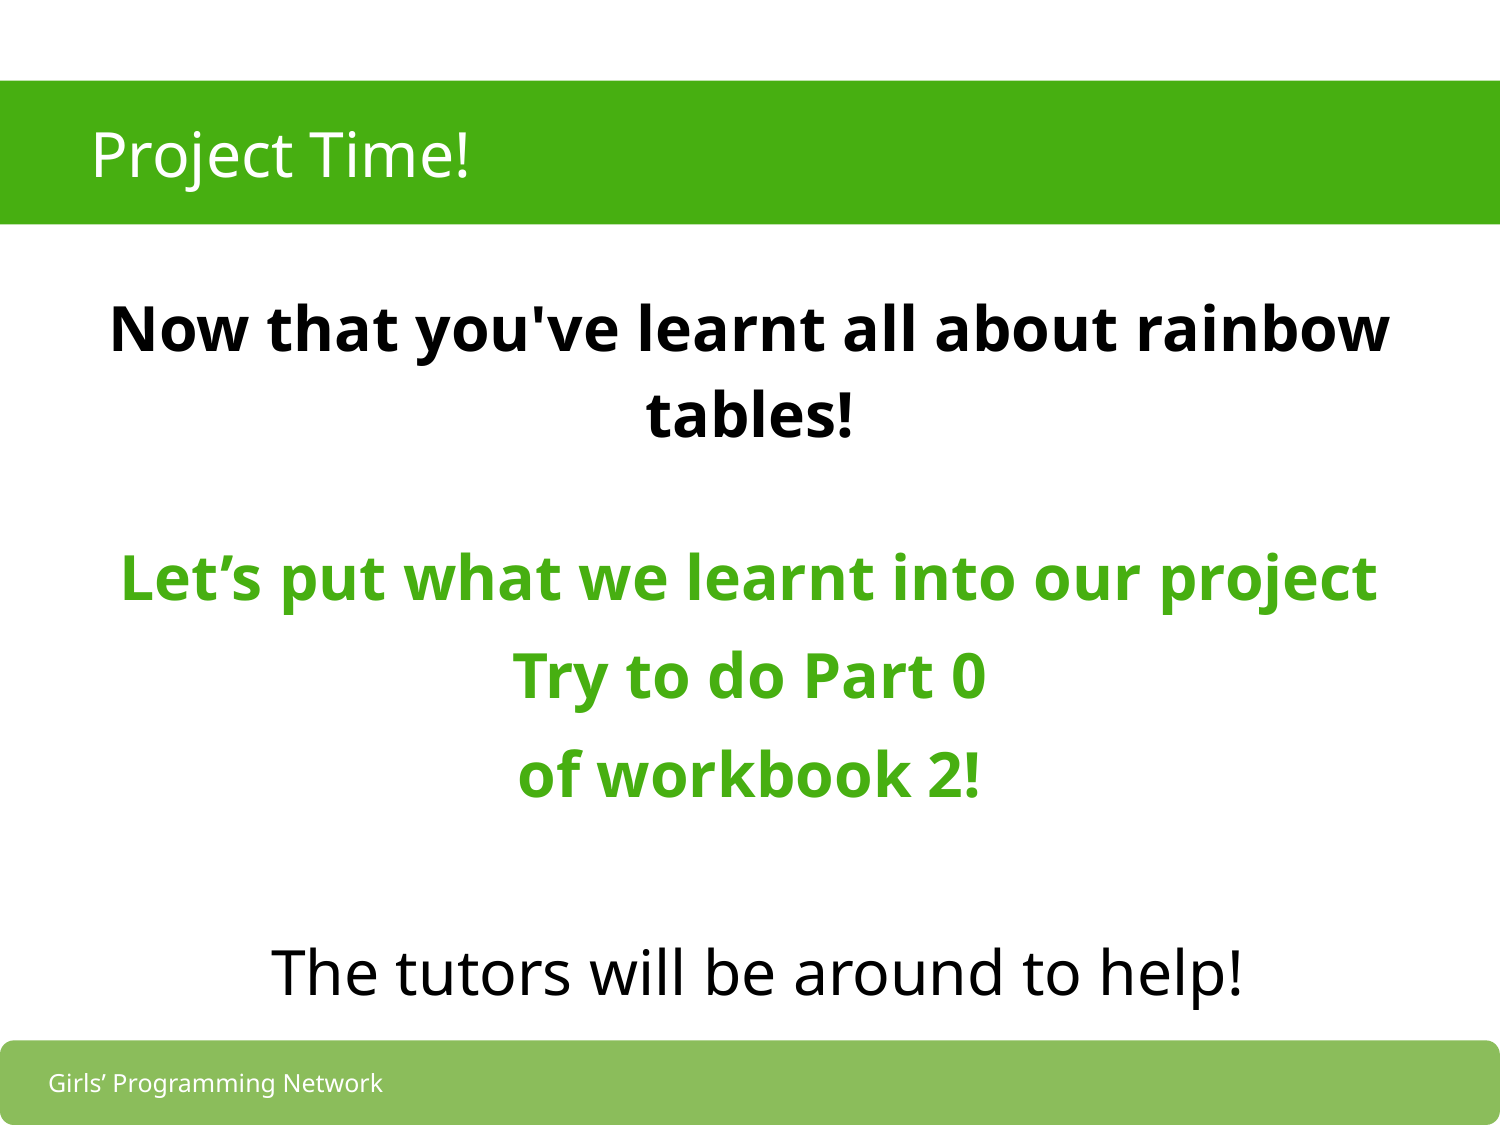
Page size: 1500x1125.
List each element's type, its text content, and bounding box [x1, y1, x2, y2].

list Now that you've learnt all about rainbow tables! Let’s put what we learnt into our project Try to do Part 0 of workbook 2! The tutors will be around to help! [75, 262, 1425, 1078]
title Project Time! [75, 80, 1425, 225]
